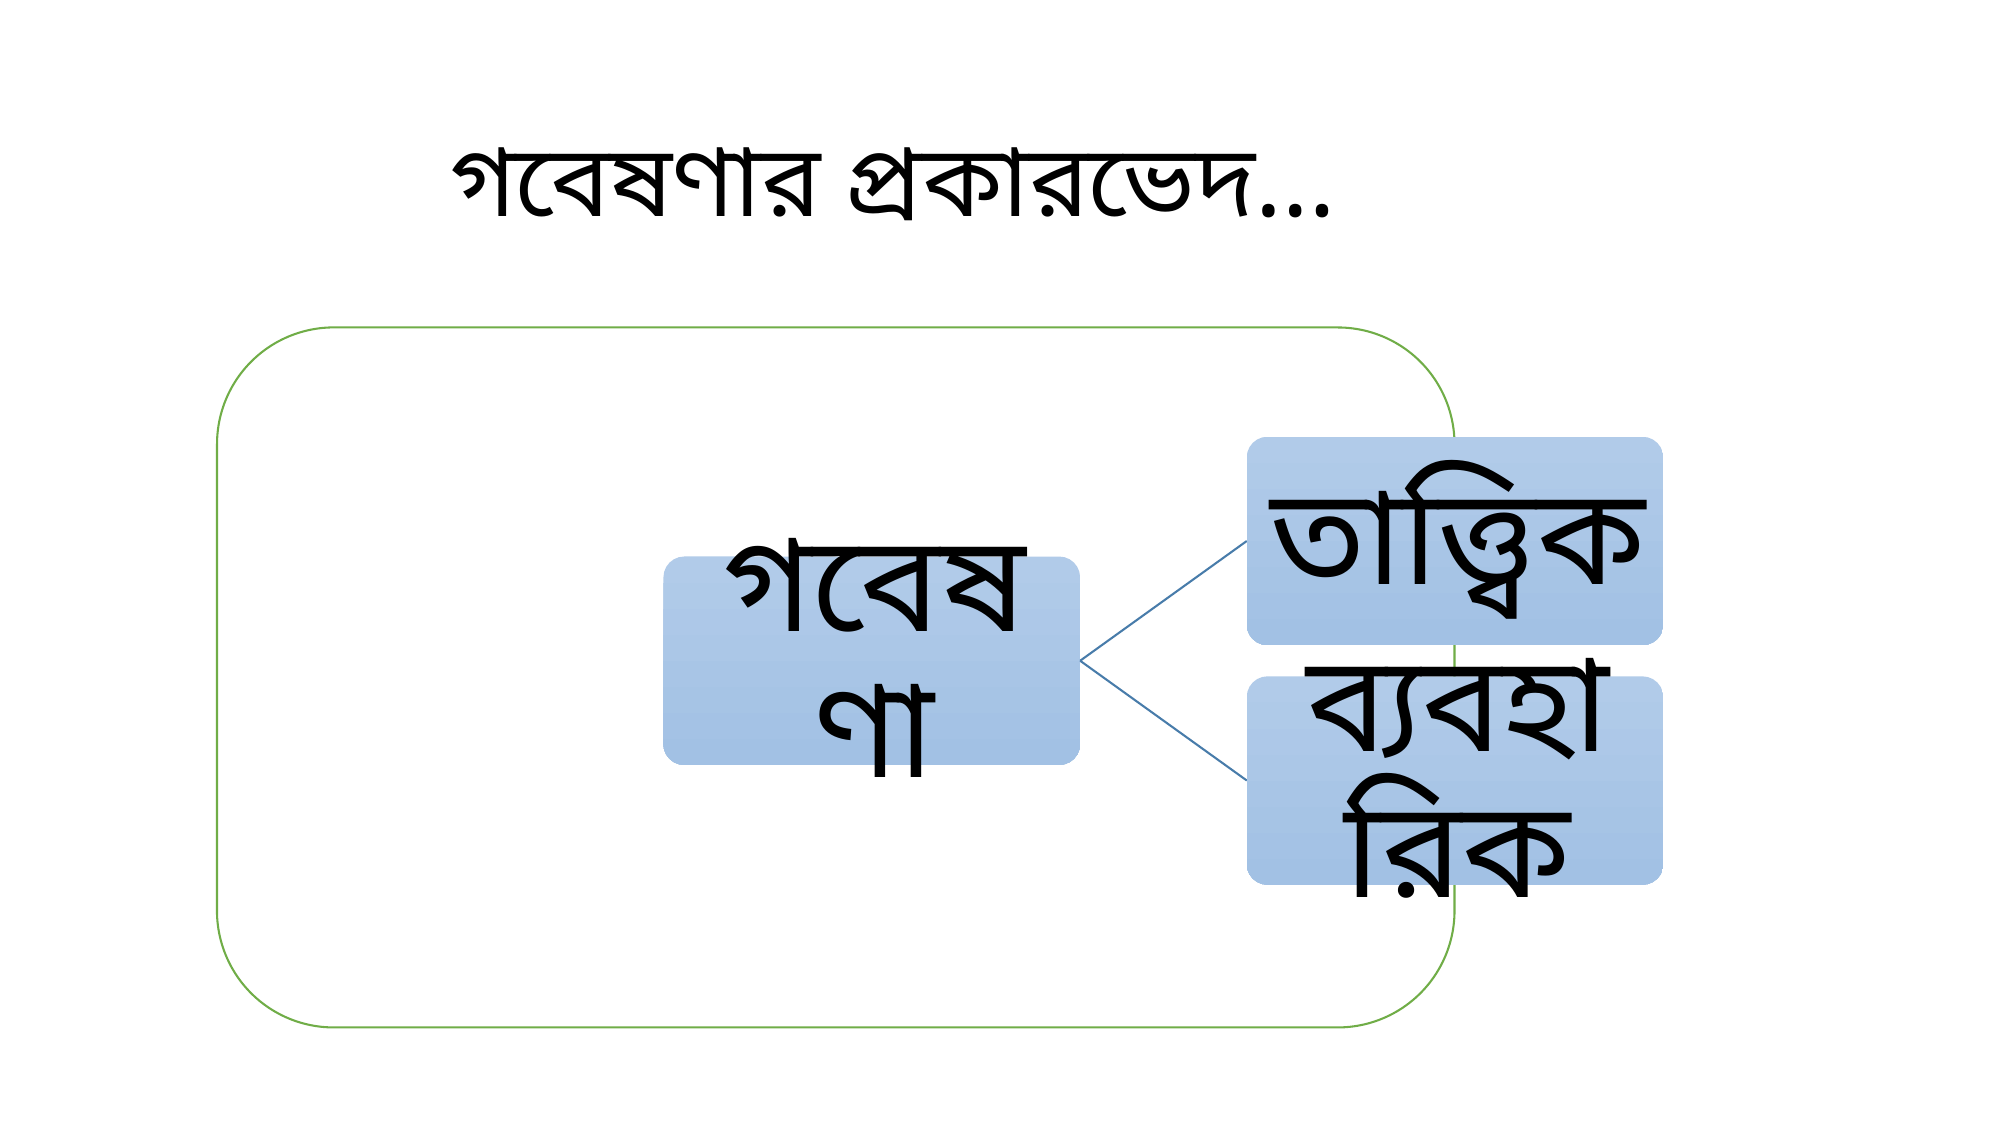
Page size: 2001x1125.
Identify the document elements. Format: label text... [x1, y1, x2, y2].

text_box [215, 326, 1421, 1029]
text_box গবেষণার প্রকারভেদ… [434, 90, 1785, 278]
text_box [663, 327, 1664, 995]
